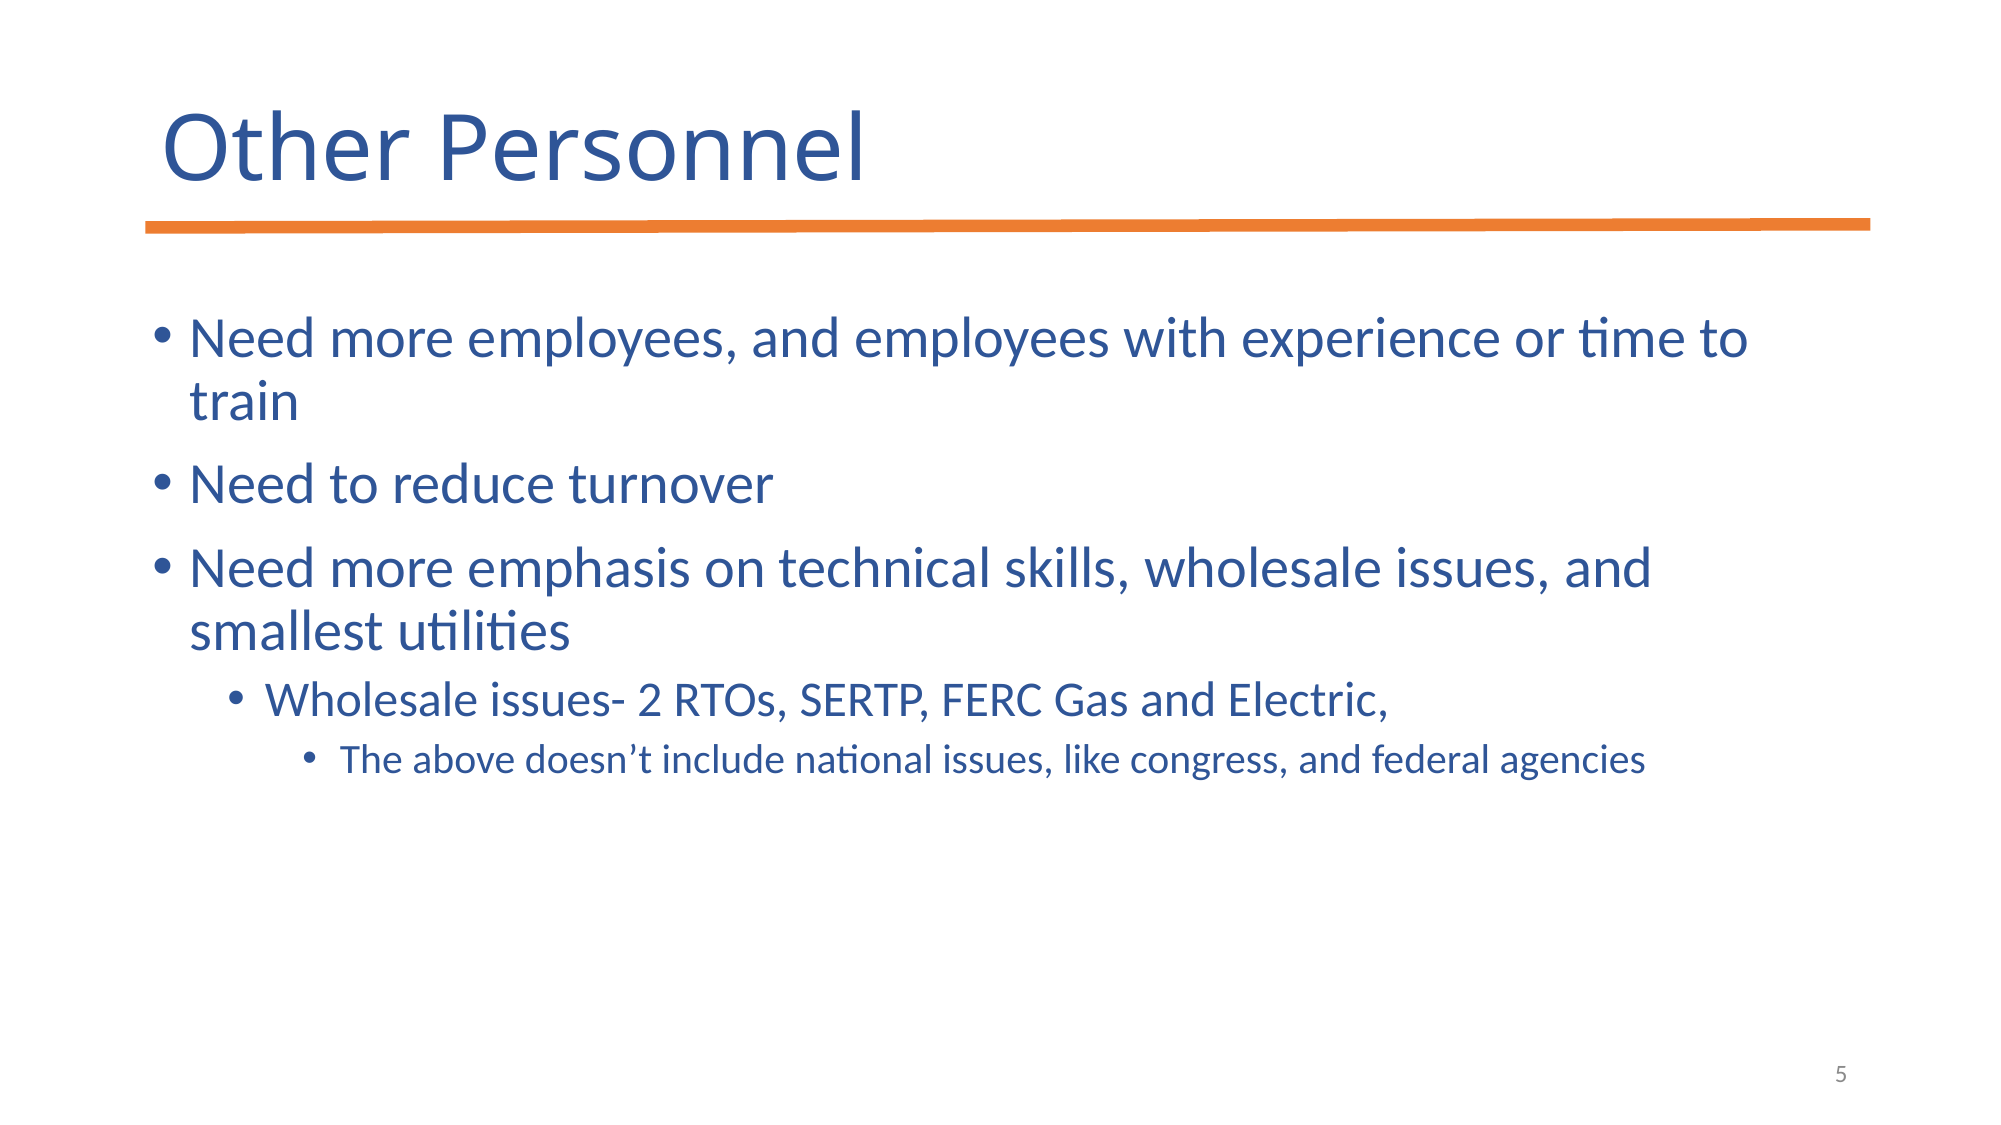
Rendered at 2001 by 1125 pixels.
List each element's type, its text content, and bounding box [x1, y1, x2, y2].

title Other Personnel [145, 42, 1871, 260]
slide_number 5 [1412, 1042, 1863, 1103]
list Need more employees, and employees with experience or time to train Need to reduce turnover Need more emphasis on technical skills, wholesale issues, and smallest utilities Wholesale issues- 2 RTOs, SERTP, FERC Gas and Electric, The above doesn’t include national issues, like congress, and federal agencies [137, 299, 1863, 1014]
